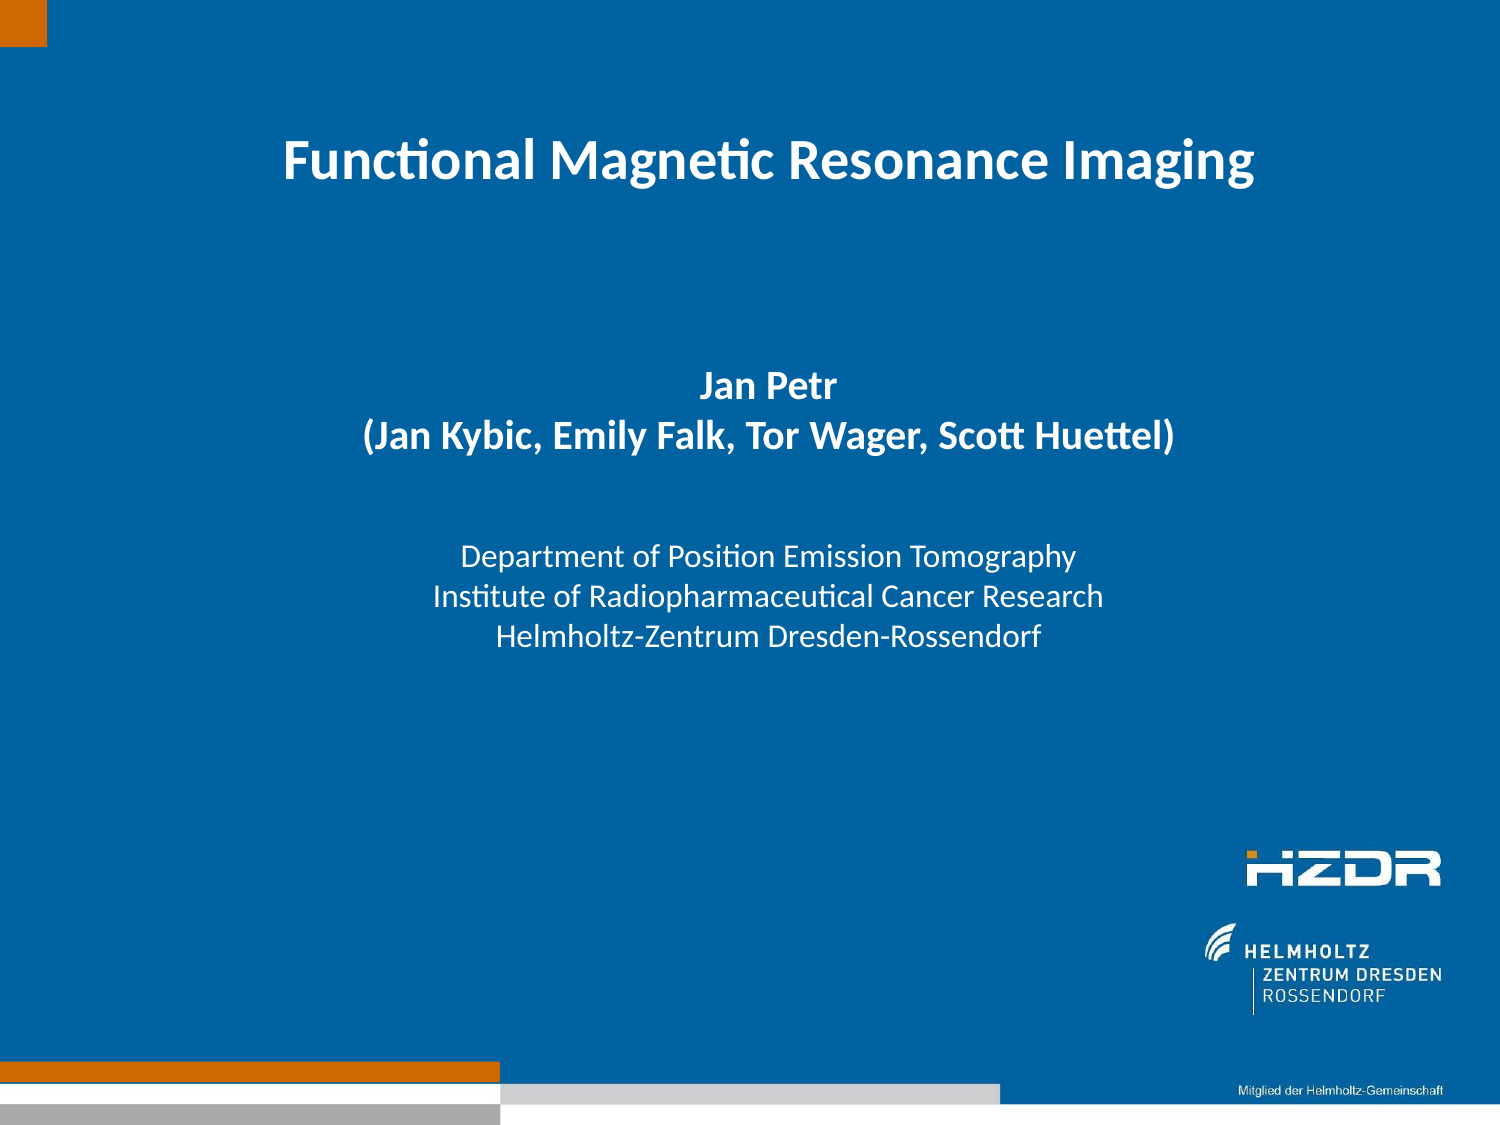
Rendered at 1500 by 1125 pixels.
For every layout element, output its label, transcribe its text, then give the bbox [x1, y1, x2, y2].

text_box Jan Petr (Jan Kybic, Emily Falk, Tor Wager, Scott Huettel) [95, 349, 1443, 466]
picture [0, 0, 1500, 1125]
text_box Functional Magnetic Resonance Imaging [113, 113, 1425, 199]
text_box Department of Position Emission Tomography Institute of Radiopharmaceutical Cancer Research Helmholtz-Zentrum Dresden-Rossendorf [418, 527, 1120, 663]
